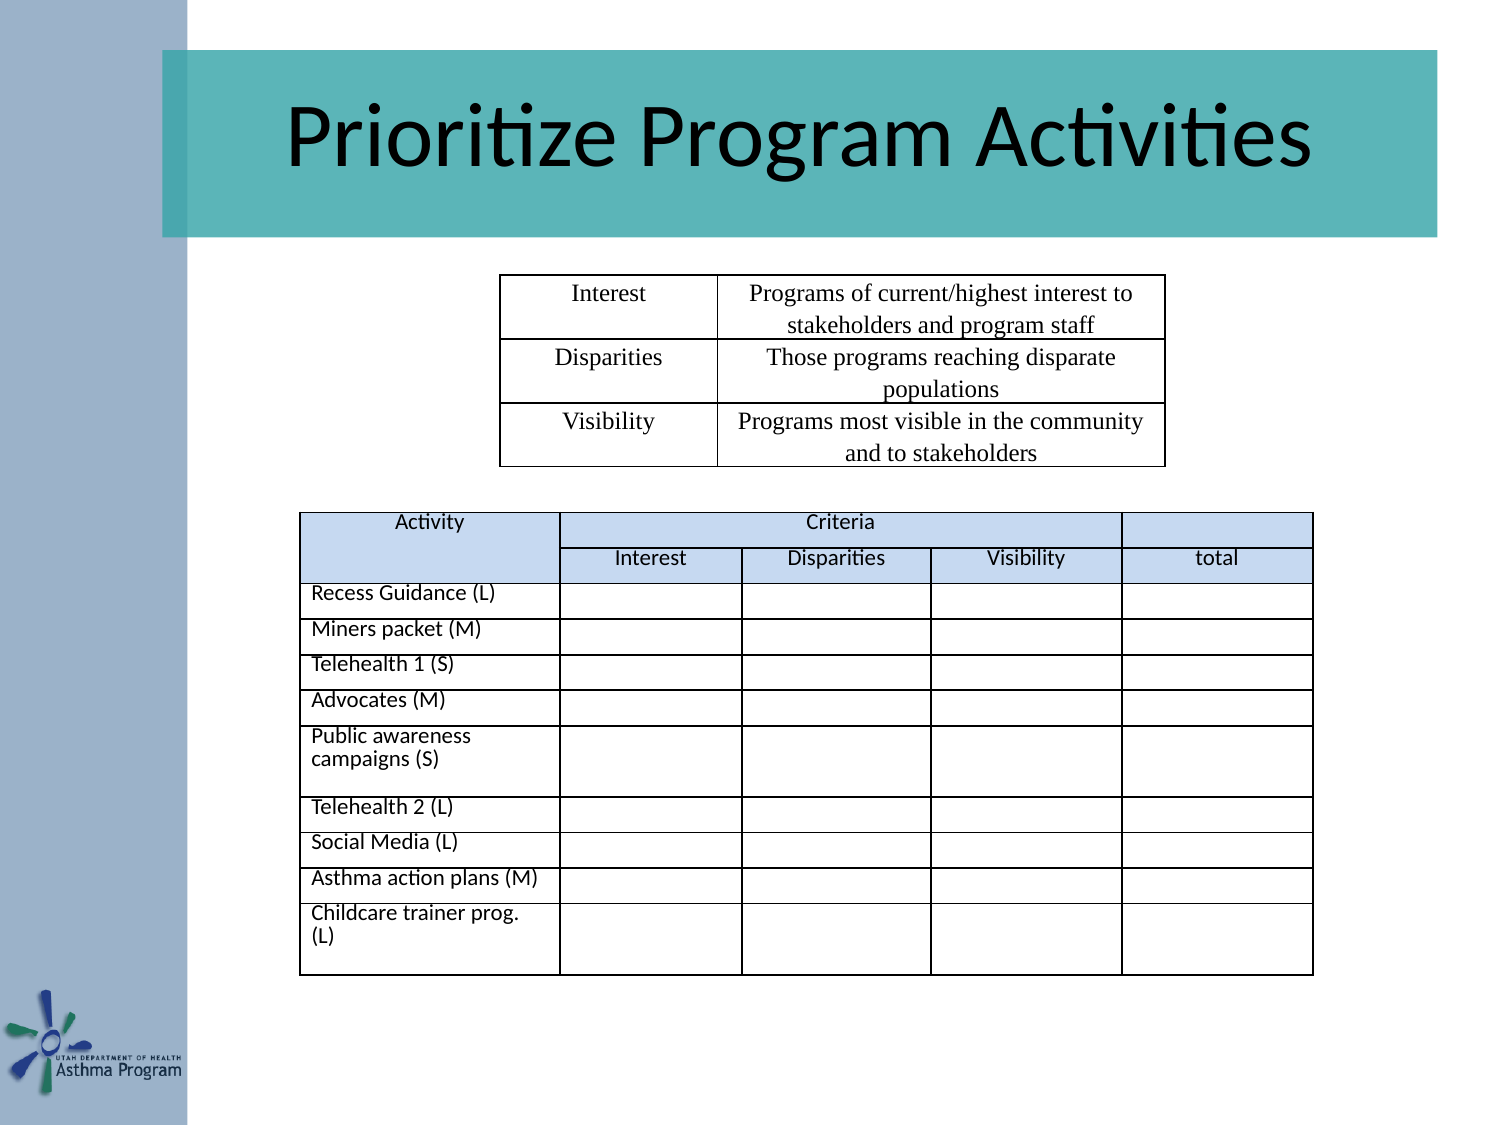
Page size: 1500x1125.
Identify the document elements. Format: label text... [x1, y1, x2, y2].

text_box Prioritize Program Activities [162, 50, 1438, 238]
table_cell Advocates (M) [301, 691, 559, 725]
table_cell [1123, 691, 1312, 725]
text_box [0, 973, 302, 1125]
table_cell Public awareness campaigns (S) [301, 727, 559, 796]
table_cell Visibility [501, 404, 717, 466]
table_cell [743, 620, 930, 654]
table_cell [743, 904, 930, 974]
table_cell Programs most visible in the community and to stakeholders [718, 404, 1164, 466]
table_header Activity [301, 513, 559, 583]
table_cell [932, 691, 1121, 725]
table_cell [932, 656, 1121, 689]
table_cell [1123, 620, 1312, 654]
table_cell [1123, 727, 1312, 796]
table_cell Visibility [932, 549, 1121, 583]
table_cell [932, 833, 1121, 867]
table_cell [1123, 798, 1312, 832]
table_cell Childcare trainer prog. (L) [301, 904, 559, 974]
table_cell [561, 798, 741, 832]
table_cell [743, 727, 930, 796]
table_cell [743, 691, 930, 725]
table_header [1123, 513, 1312, 547]
table_cell [1123, 904, 1312, 974]
table_cell [561, 584, 741, 618]
table_header Criteria [561, 513, 1121, 547]
table_cell [932, 620, 1121, 654]
table_cell Disparities [743, 549, 930, 583]
table_cell [561, 904, 741, 974]
table_cell [743, 584, 930, 618]
table_cell [932, 869, 1121, 903]
table_cell Telehealth 1 (S) [301, 656, 559, 689]
table_cell total [1123, 549, 1312, 583]
table_cell [561, 727, 741, 796]
table_cell [743, 869, 930, 903]
table_cell Asthma action plans (M) [301, 869, 559, 903]
table_cell [561, 656, 741, 689]
table_cell [932, 584, 1121, 618]
table_cell [561, 620, 741, 654]
table_cell Disparities [501, 340, 717, 402]
table_cell [561, 833, 741, 867]
table_cell [932, 727, 1121, 796]
table_cell [932, 904, 1121, 974]
table_cell [1123, 869, 1312, 903]
table_cell [1123, 656, 1312, 689]
table_cell Recess Guidance (L) [301, 584, 559, 618]
table_cell Telehealth 2 (L) [301, 798, 559, 832]
table_cell [1123, 584, 1312, 618]
table_header Programs of current/highest interest to stakeholders and program staff [718, 276, 1164, 338]
table_cell [561, 691, 741, 725]
table_cell [561, 869, 741, 903]
table_cell [743, 656, 930, 689]
table_cell [1123, 833, 1312, 867]
table_cell [932, 798, 1121, 832]
table_cell Those programs reaching disparate populations [718, 340, 1164, 402]
table_cell [743, 798, 930, 832]
table_cell [743, 833, 930, 867]
table_cell Interest [561, 549, 741, 583]
table_cell Miners packet (M) [301, 620, 559, 654]
table_header Interest [501, 276, 717, 338]
table_cell Social Media (L) [301, 833, 559, 867]
